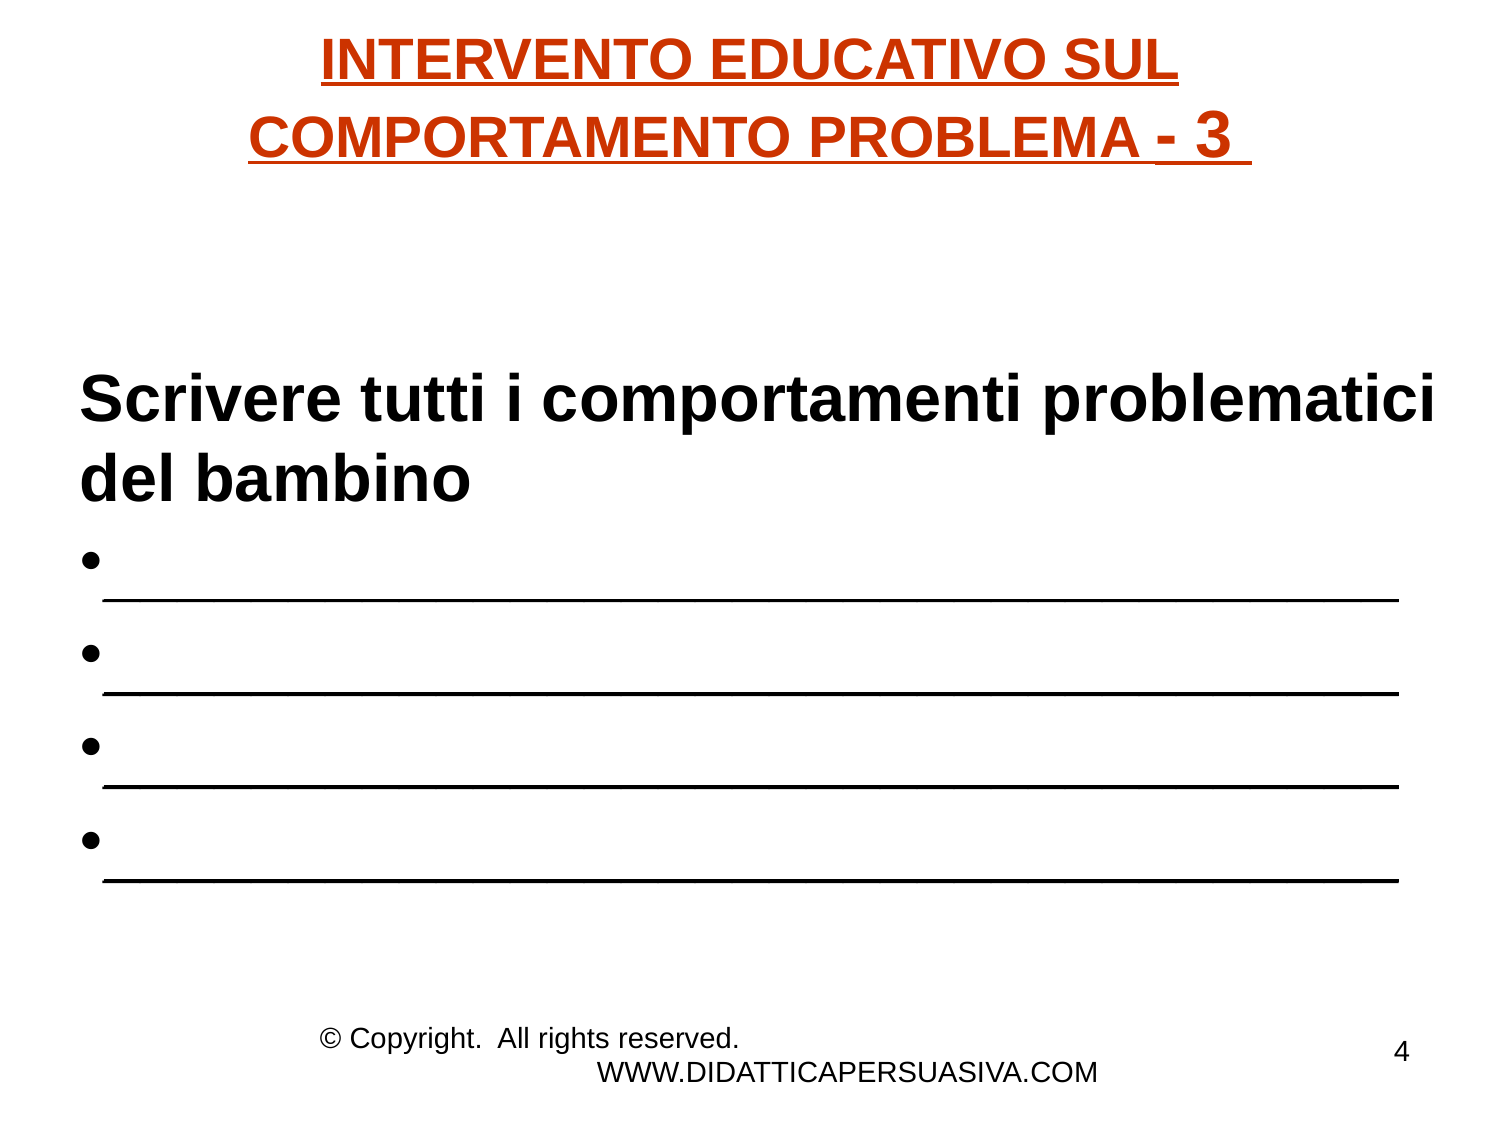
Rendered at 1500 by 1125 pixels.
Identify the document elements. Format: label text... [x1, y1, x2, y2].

slide_number 4 [1074, 1024, 1426, 1103]
footer © Copyright. All rights reserved. WWW.DIDATTICAPERSUASIVA.COM [300, 1011, 1247, 1090]
title INTERVENTO EDUCATIVO SUL COMPORTAMENTO PROBLEMA - 3 [112, 42, 1388, 150]
subtitle Scrivere tutti i comportamenti problematici del bambino ___________________________________ ___________________________________ ___________________________________ ___________________________________ [64, 160, 1460, 1024]
